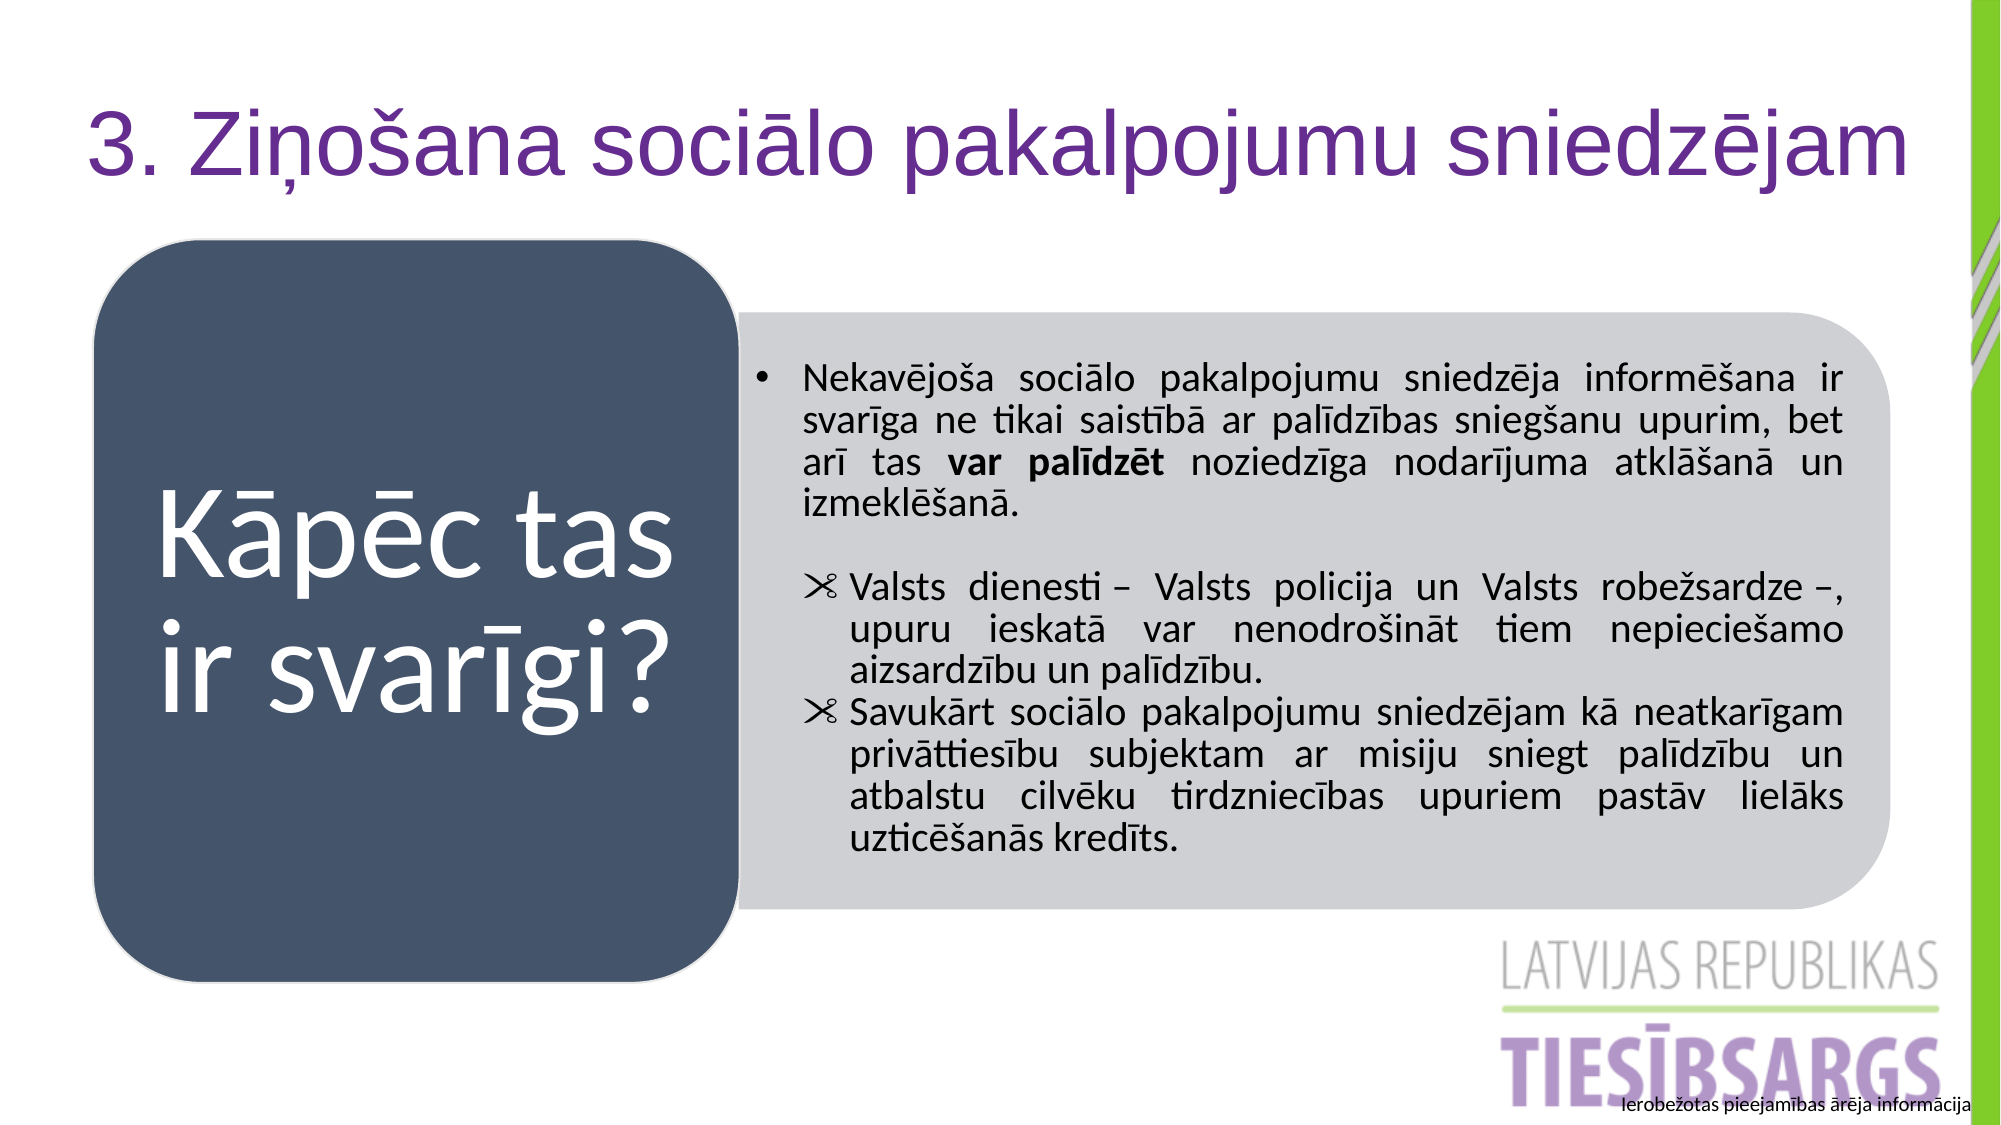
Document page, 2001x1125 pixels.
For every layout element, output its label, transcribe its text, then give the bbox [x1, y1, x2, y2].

picture [0, 0, 2001, 1125]
text_box 3. Ziņošana sociālo pakalpojumu sniedzējam [0, 76, 2000, 201]
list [92, 239, 1890, 983]
